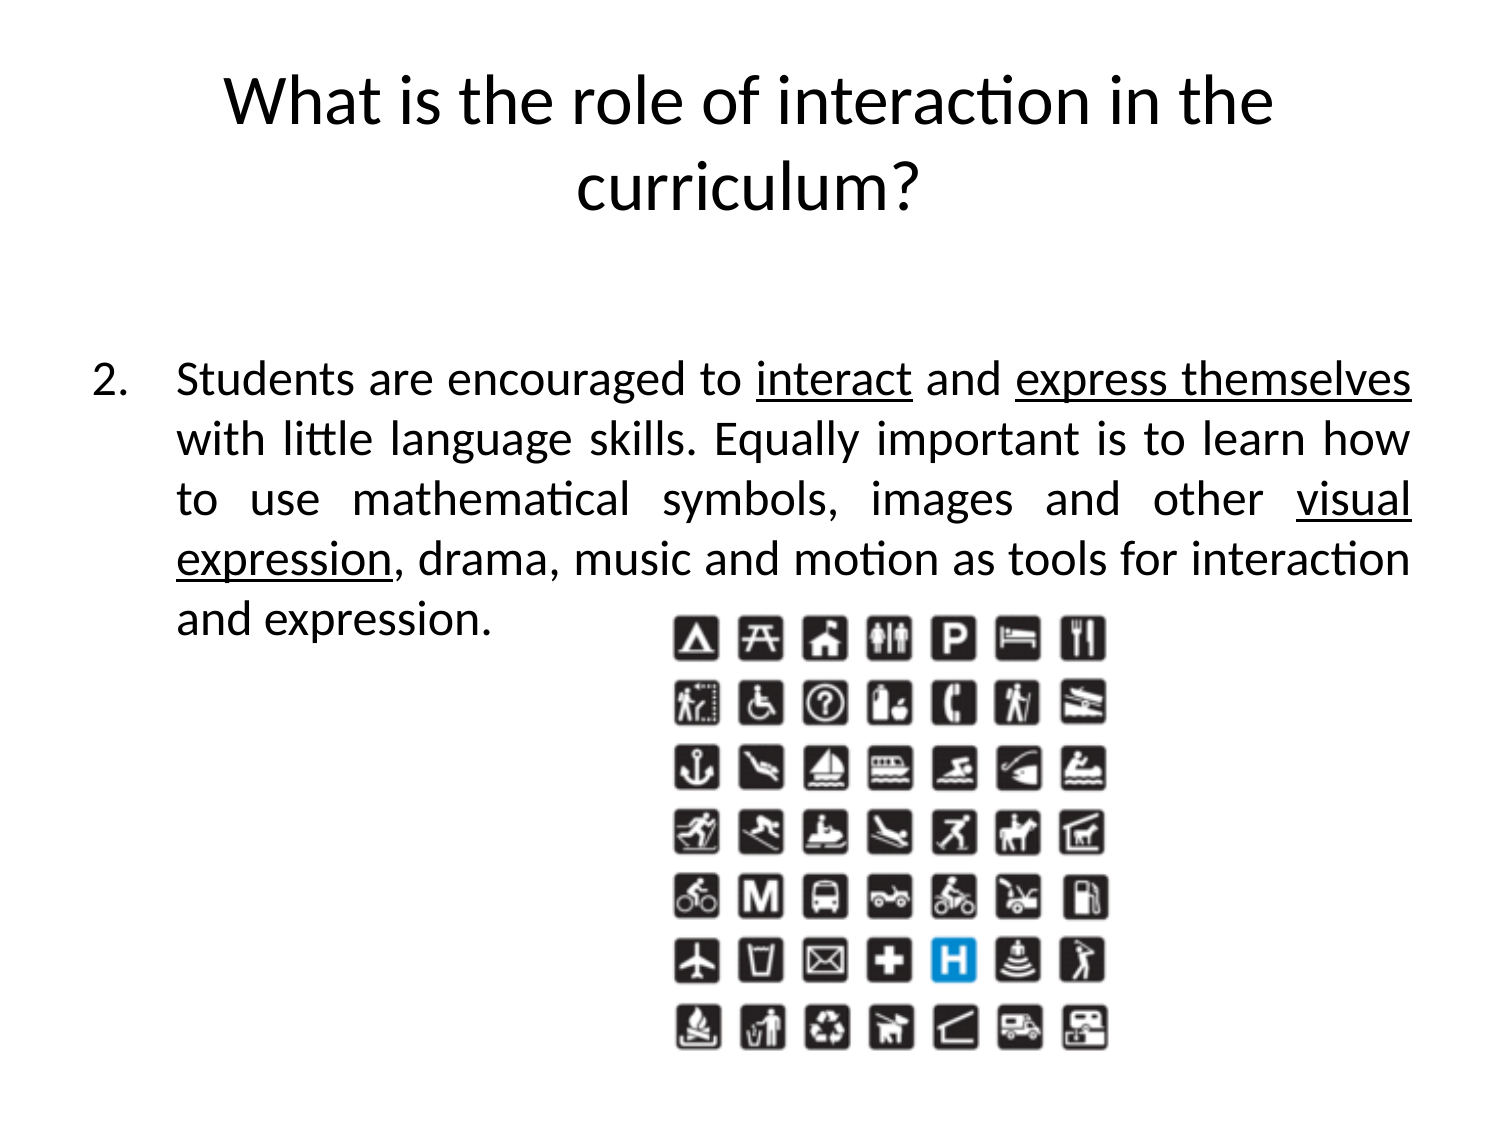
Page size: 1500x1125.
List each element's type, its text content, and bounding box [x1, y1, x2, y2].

picture [667, 609, 1117, 1057]
title What is the role of interaction in the curriculum? [75, 45, 1425, 233]
list Students are encouraged to interact and express themselves with little language skills. Equally important is to learn how to use mathematical symbols, images and other visual expression, drama, music and motion as tools for interaction and expression. [76, 338, 1427, 1081]
